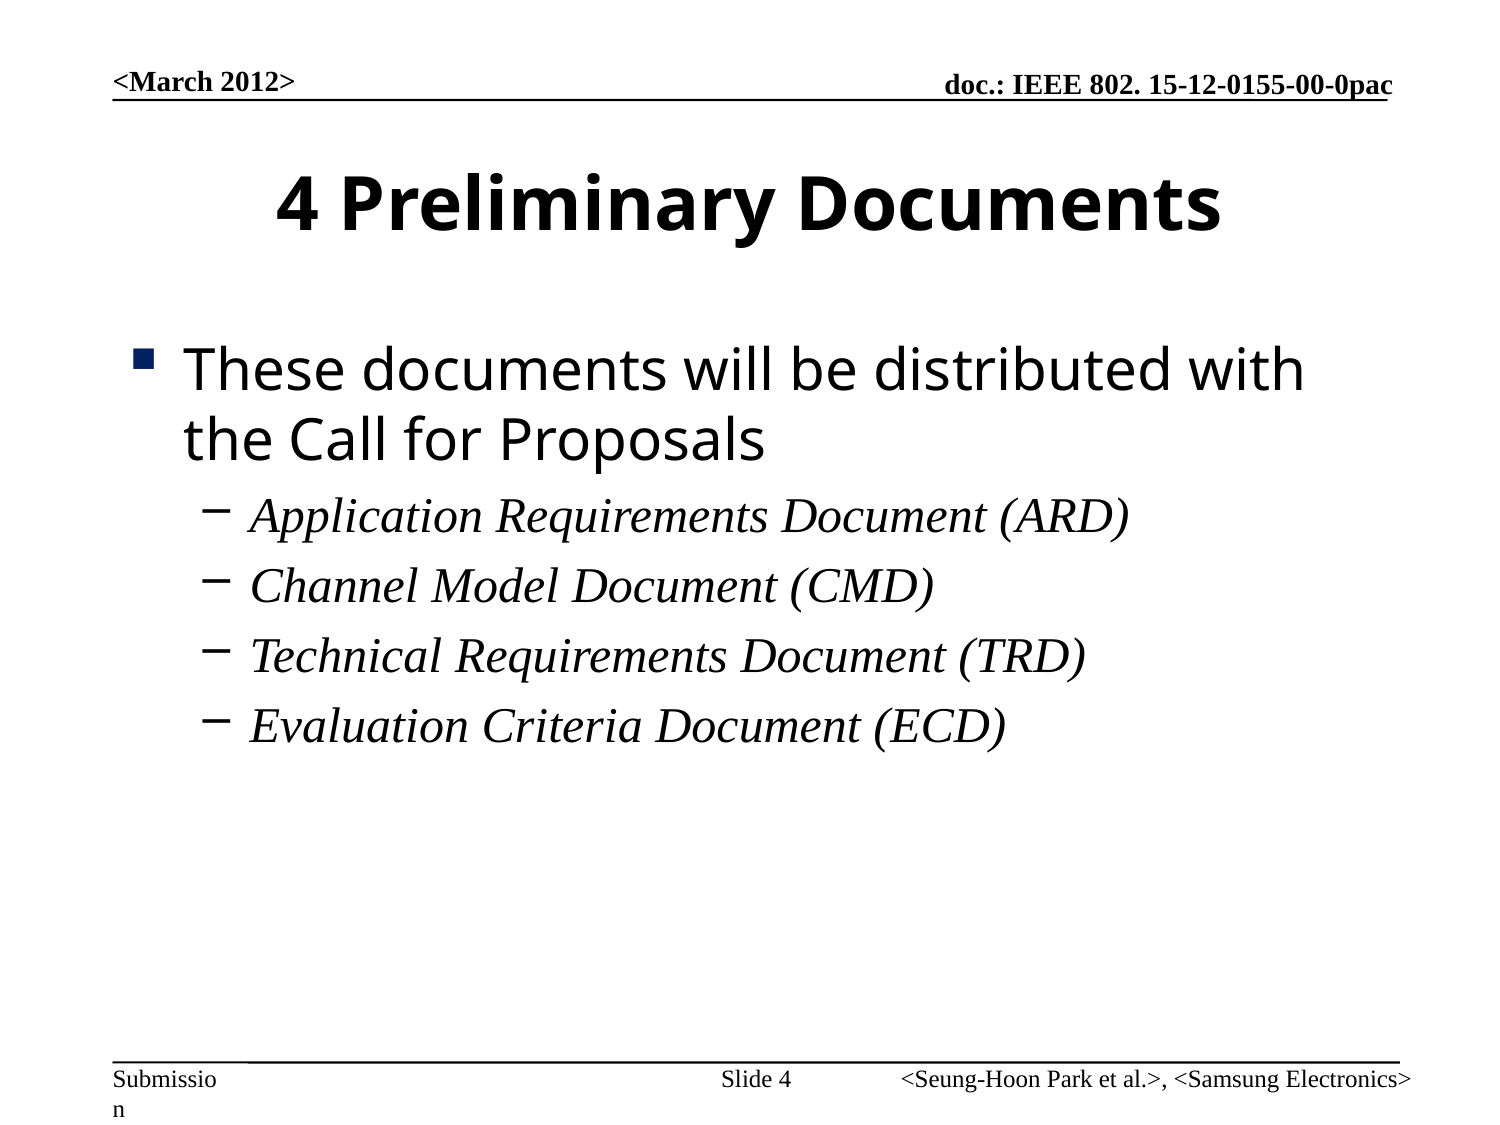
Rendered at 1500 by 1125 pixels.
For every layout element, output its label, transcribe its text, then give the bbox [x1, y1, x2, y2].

list These documents will be distributed with the Call for Proposals Application Requirements Document (ARD) Channel Model Document (CMD) Technical Requirements Document (TRD) Evaluation Criteria Document (ECD) [112, 324, 1388, 1001]
footer <Seung-Hoon Park et al.>, <Samsung Electronics> [855, 1061, 1413, 1124]
slide_number Slide 4 [712, 1061, 800, 1093]
title 4 Preliminary Documents [112, 112, 1388, 288]
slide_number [112, 61, 376, 98]
